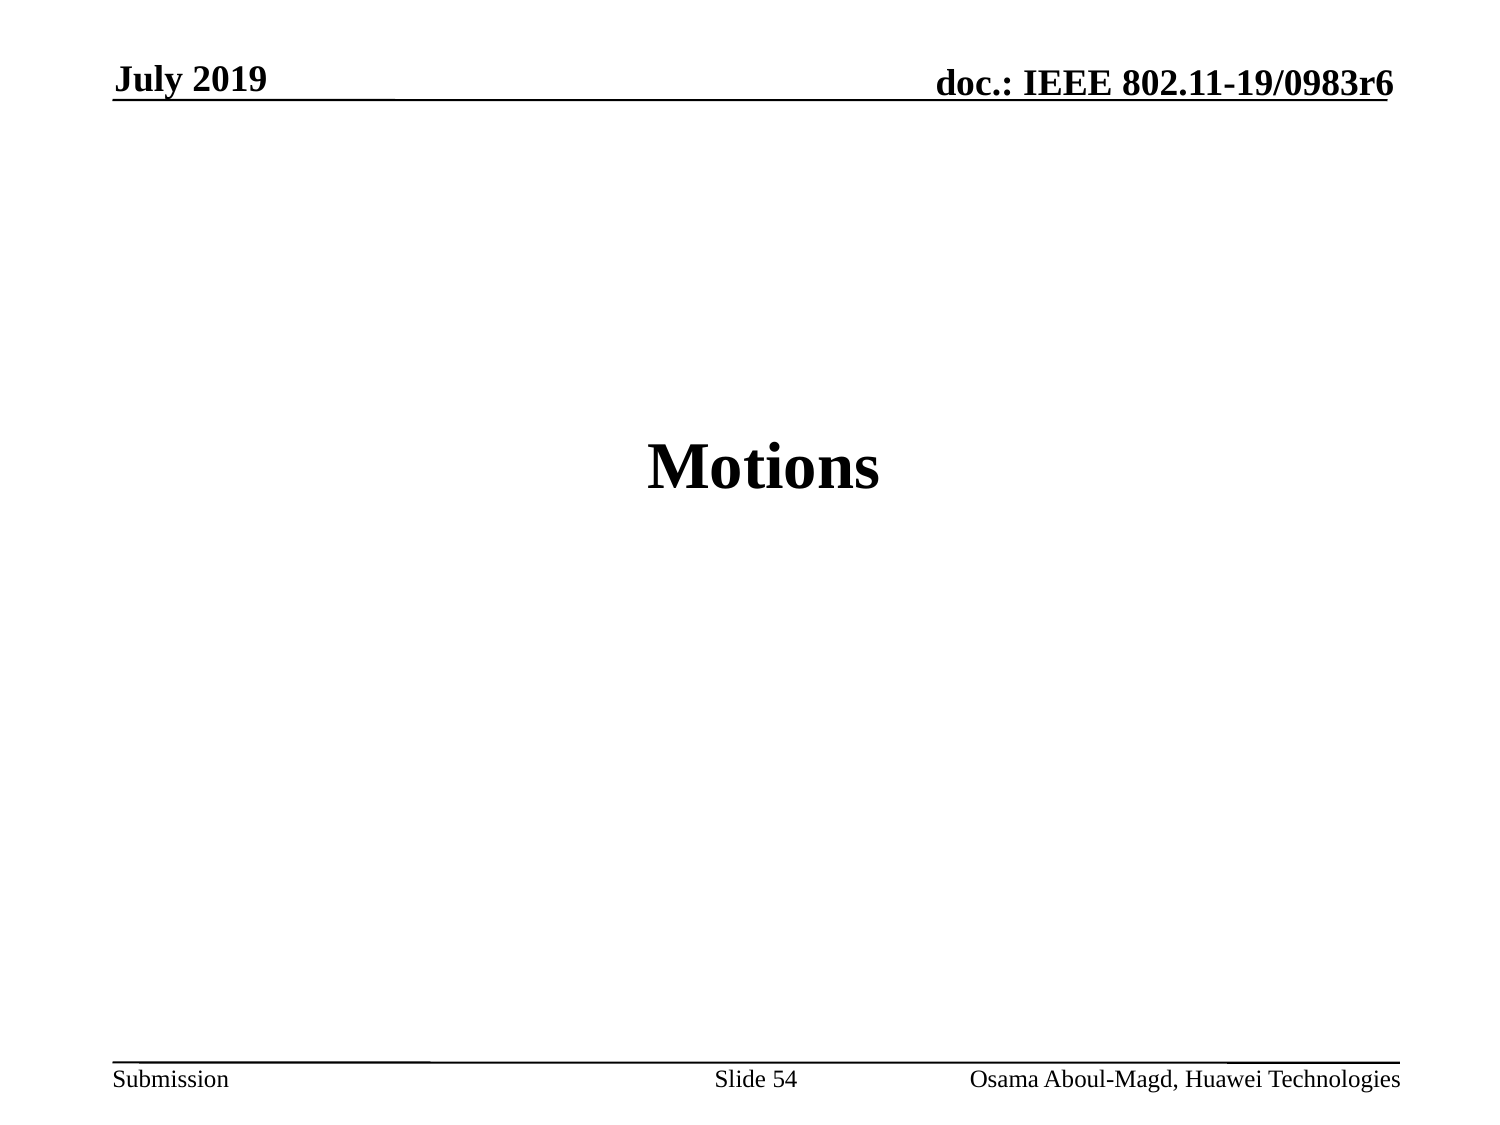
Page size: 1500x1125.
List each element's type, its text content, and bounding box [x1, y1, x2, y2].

footer Osama Aboul-Magd, Huawei Technologies [878, 1061, 1402, 1093]
title Motions [126, 374, 1402, 550]
slide_number Slide 54 [712, 1061, 800, 1123]
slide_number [114, 54, 423, 100]
